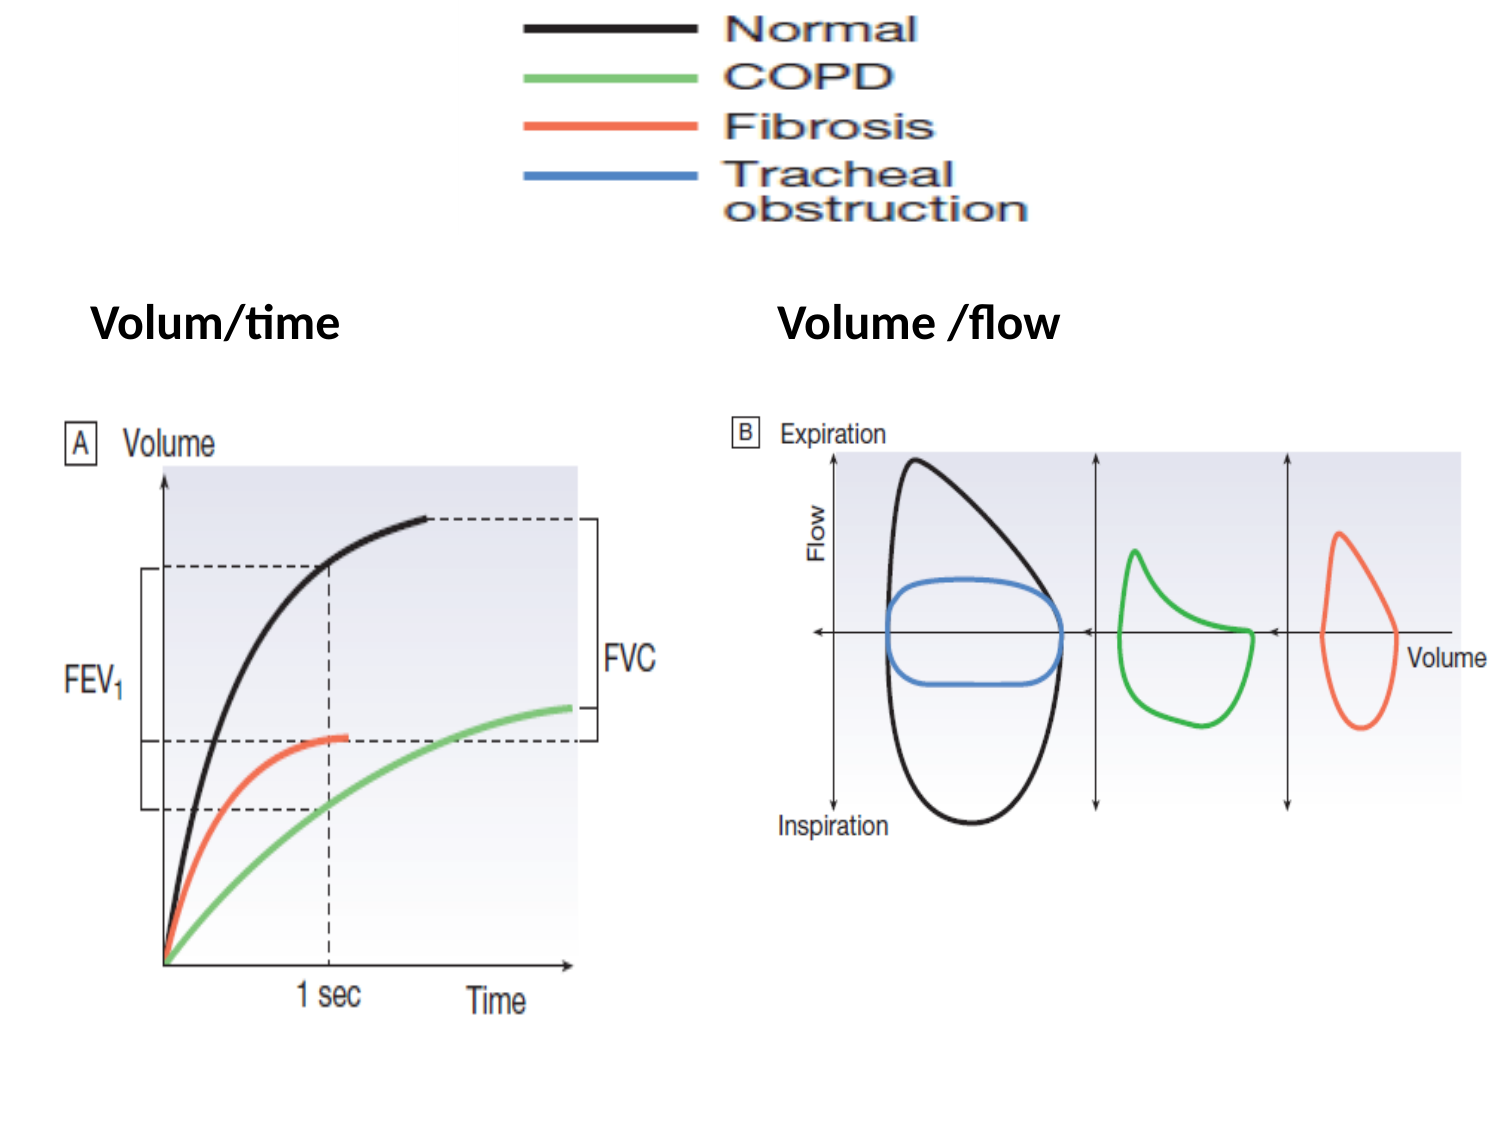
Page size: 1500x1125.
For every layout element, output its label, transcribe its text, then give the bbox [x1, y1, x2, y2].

list Volum/time [75, 251, 738, 357]
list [58, 409, 697, 1044]
picture [456, 0, 1055, 235]
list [726, 398, 1500, 844]
list Volume /flow [761, 251, 1425, 357]
